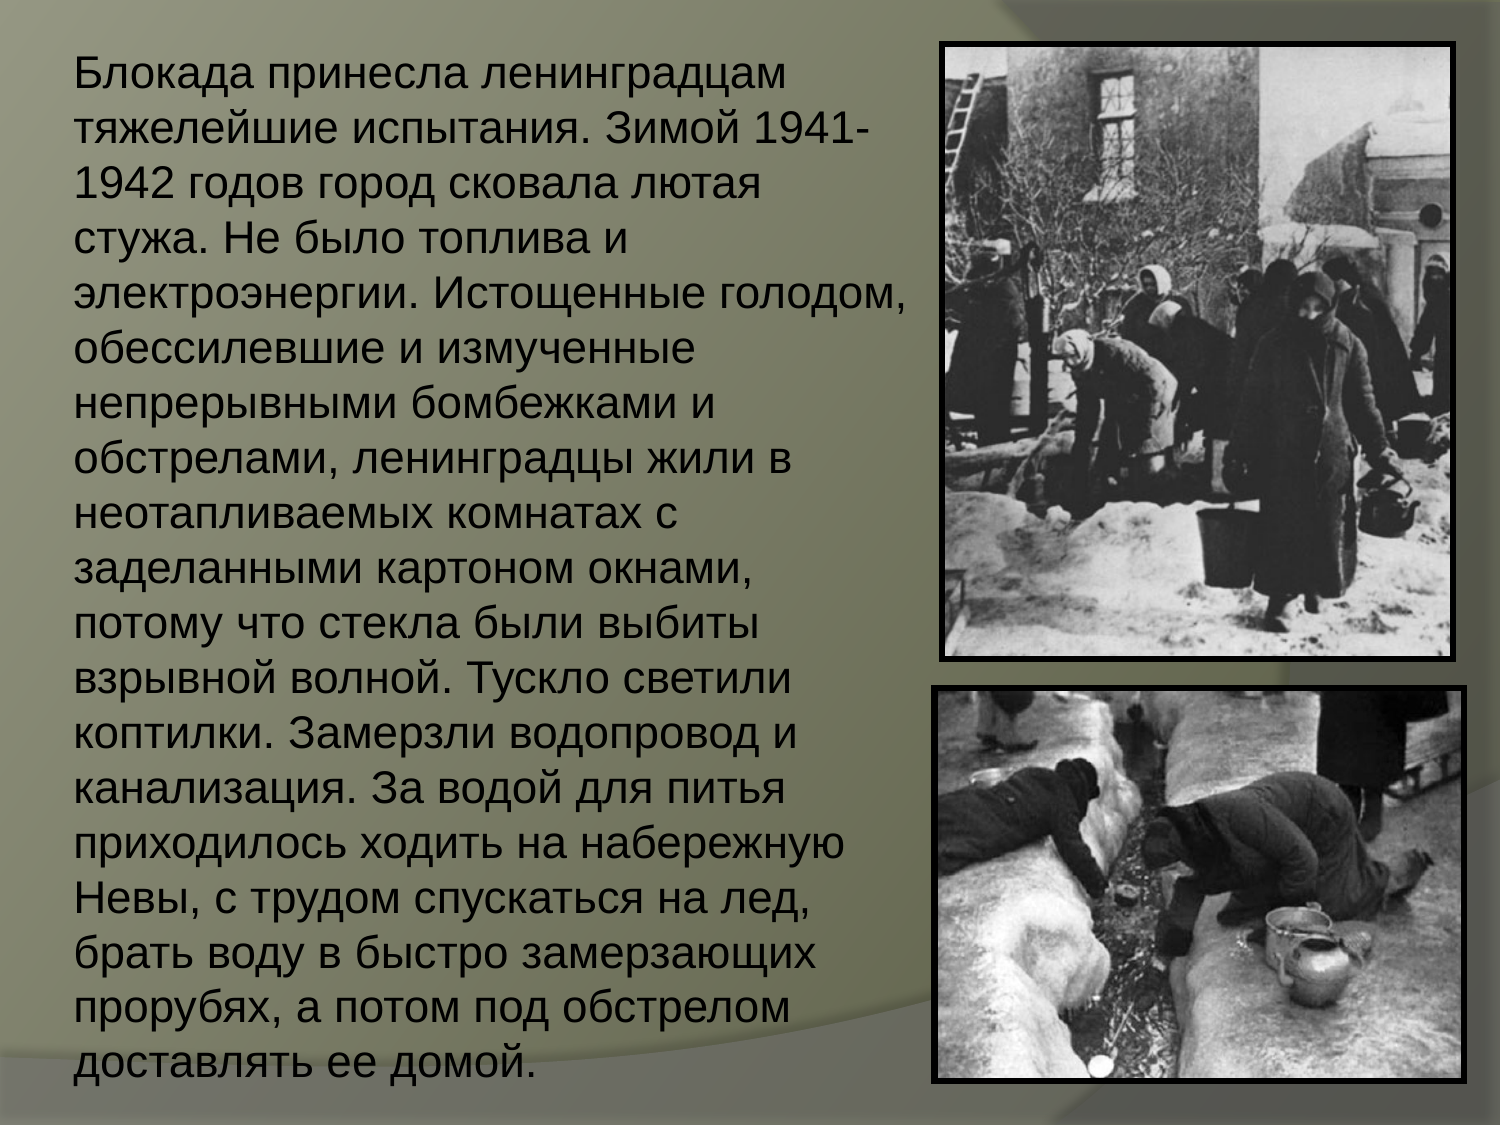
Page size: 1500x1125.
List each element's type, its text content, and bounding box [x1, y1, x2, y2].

text_box Блокада принесла ленинградцам тяжелейшие испытания. Зимой 1941-1942 годов город сковала лютая стужа. Не было топлива и электроэнергии. Истощенные голодом, обессилевшие и измученные непрерывными бомбежками и обстрелами, ленинградцы жили в неотапливаемых комнатах с заделанными картоном окнами, потому что стекла были выбиты взрывной волной. Тускло светили коптилки. Замерзли водопровод и канализация. За водой для питья приходилось ходить на набережную Невы, с трудом спускаться на лед, брать воду в быстро замерзающих прорубях, а потом под обстрелом доставлять ее домой. [58, 35, 926, 1095]
picture [944, 46, 1451, 657]
picture [937, 691, 1461, 1079]
